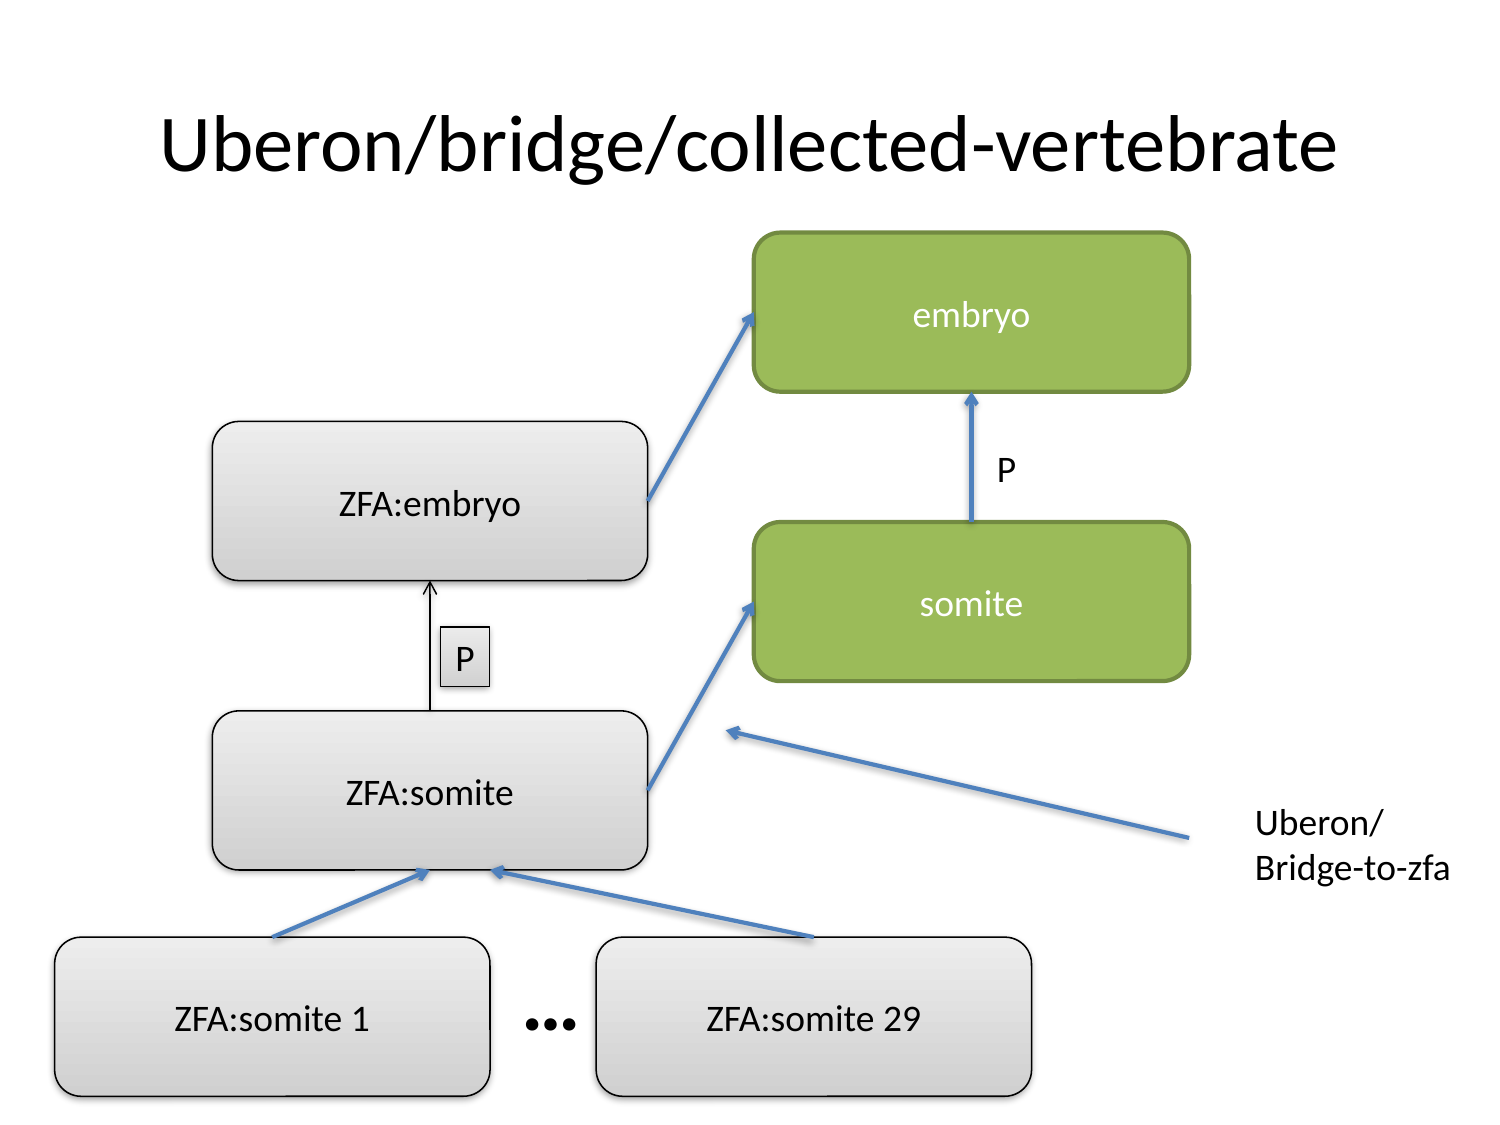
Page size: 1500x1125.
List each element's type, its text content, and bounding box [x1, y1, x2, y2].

text_box ZFA:somite [211, 710, 649, 871]
text_box … [506, 946, 596, 1055]
text_box somite [751, 519, 1192, 684]
text_box P [440, 626, 490, 687]
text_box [647, 311, 755, 502]
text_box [725, 730, 1190, 839]
text_box Uberon/ Bridge-to-zfa [1240, 790, 1467, 896]
text_box P [982, 437, 1032, 498]
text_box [647, 601, 755, 791]
text_box embryo [751, 230, 1192, 394]
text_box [489, 869, 815, 938]
text_box ZFA:embryo [211, 420, 649, 582]
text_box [271, 869, 431, 938]
title Uberon/bridge/collected-vertebrate [75, 45, 1425, 233]
text_box ZFA:somite 1 [53, 936, 491, 1098]
text_box ZFA:somite 29 [595, 936, 1033, 1098]
